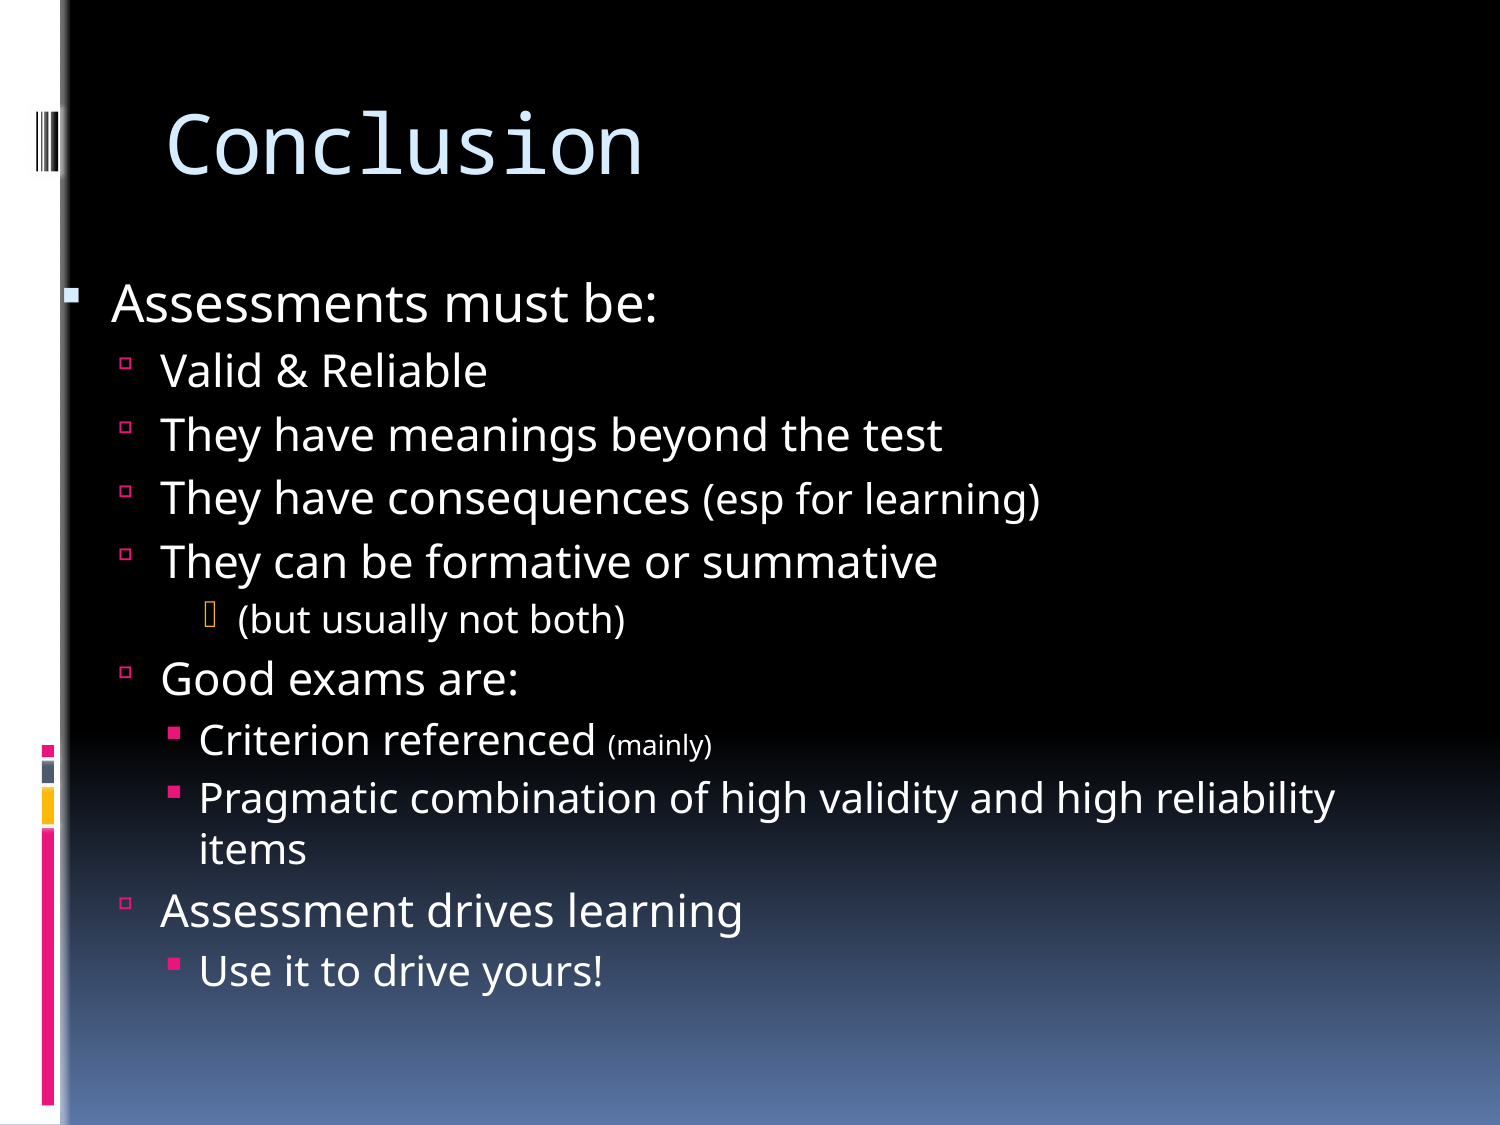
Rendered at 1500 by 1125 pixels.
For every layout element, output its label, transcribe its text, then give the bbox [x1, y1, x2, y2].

title Conclusion [150, 83, 1425, 234]
list Assessments must be: Valid & Reliable They have meanings beyond the test They have consequences (esp for learning) They can be formative or summative (but usually not both) Good exams are: Criterion referenced (mainly) Pragmatic combination of high validity and high reliability items Assessment drives learning Use it to drive yours! [35, 262, 1465, 1005]
